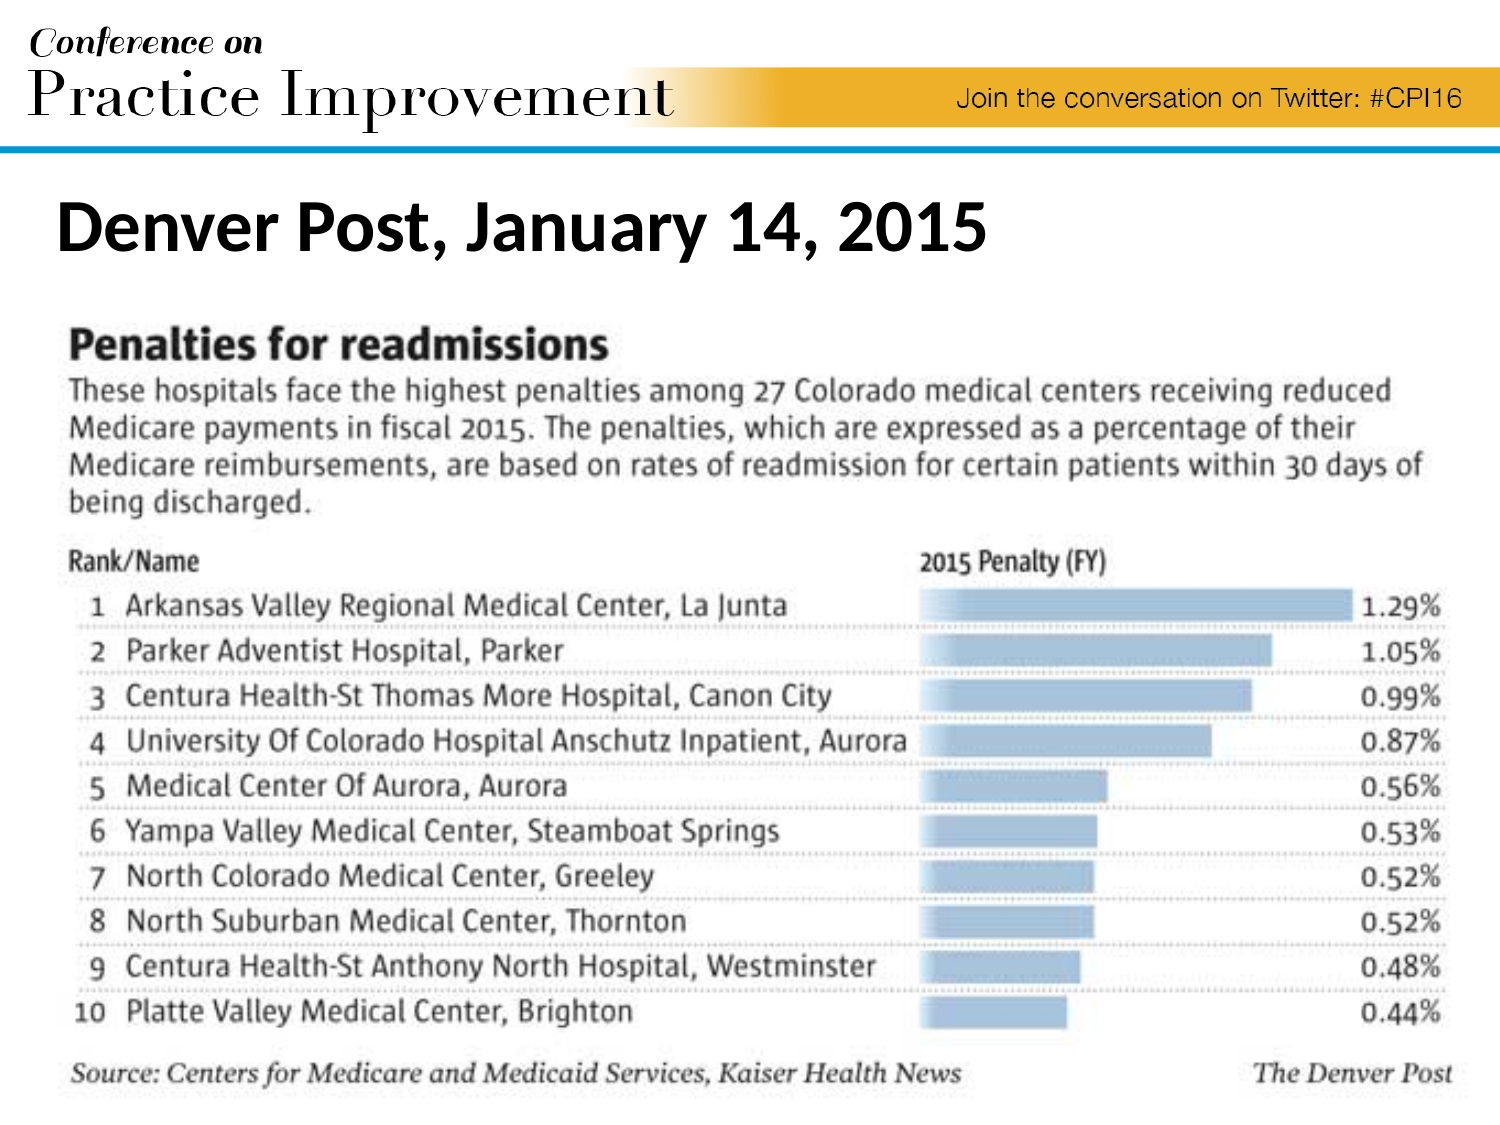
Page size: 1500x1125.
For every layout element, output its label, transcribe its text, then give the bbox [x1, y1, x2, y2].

text_box Denver Post, January 14, 2015 [41, 168, 1280, 274]
picture [0, 0, 1500, 146]
picture [0, 154, 1500, 1125]
